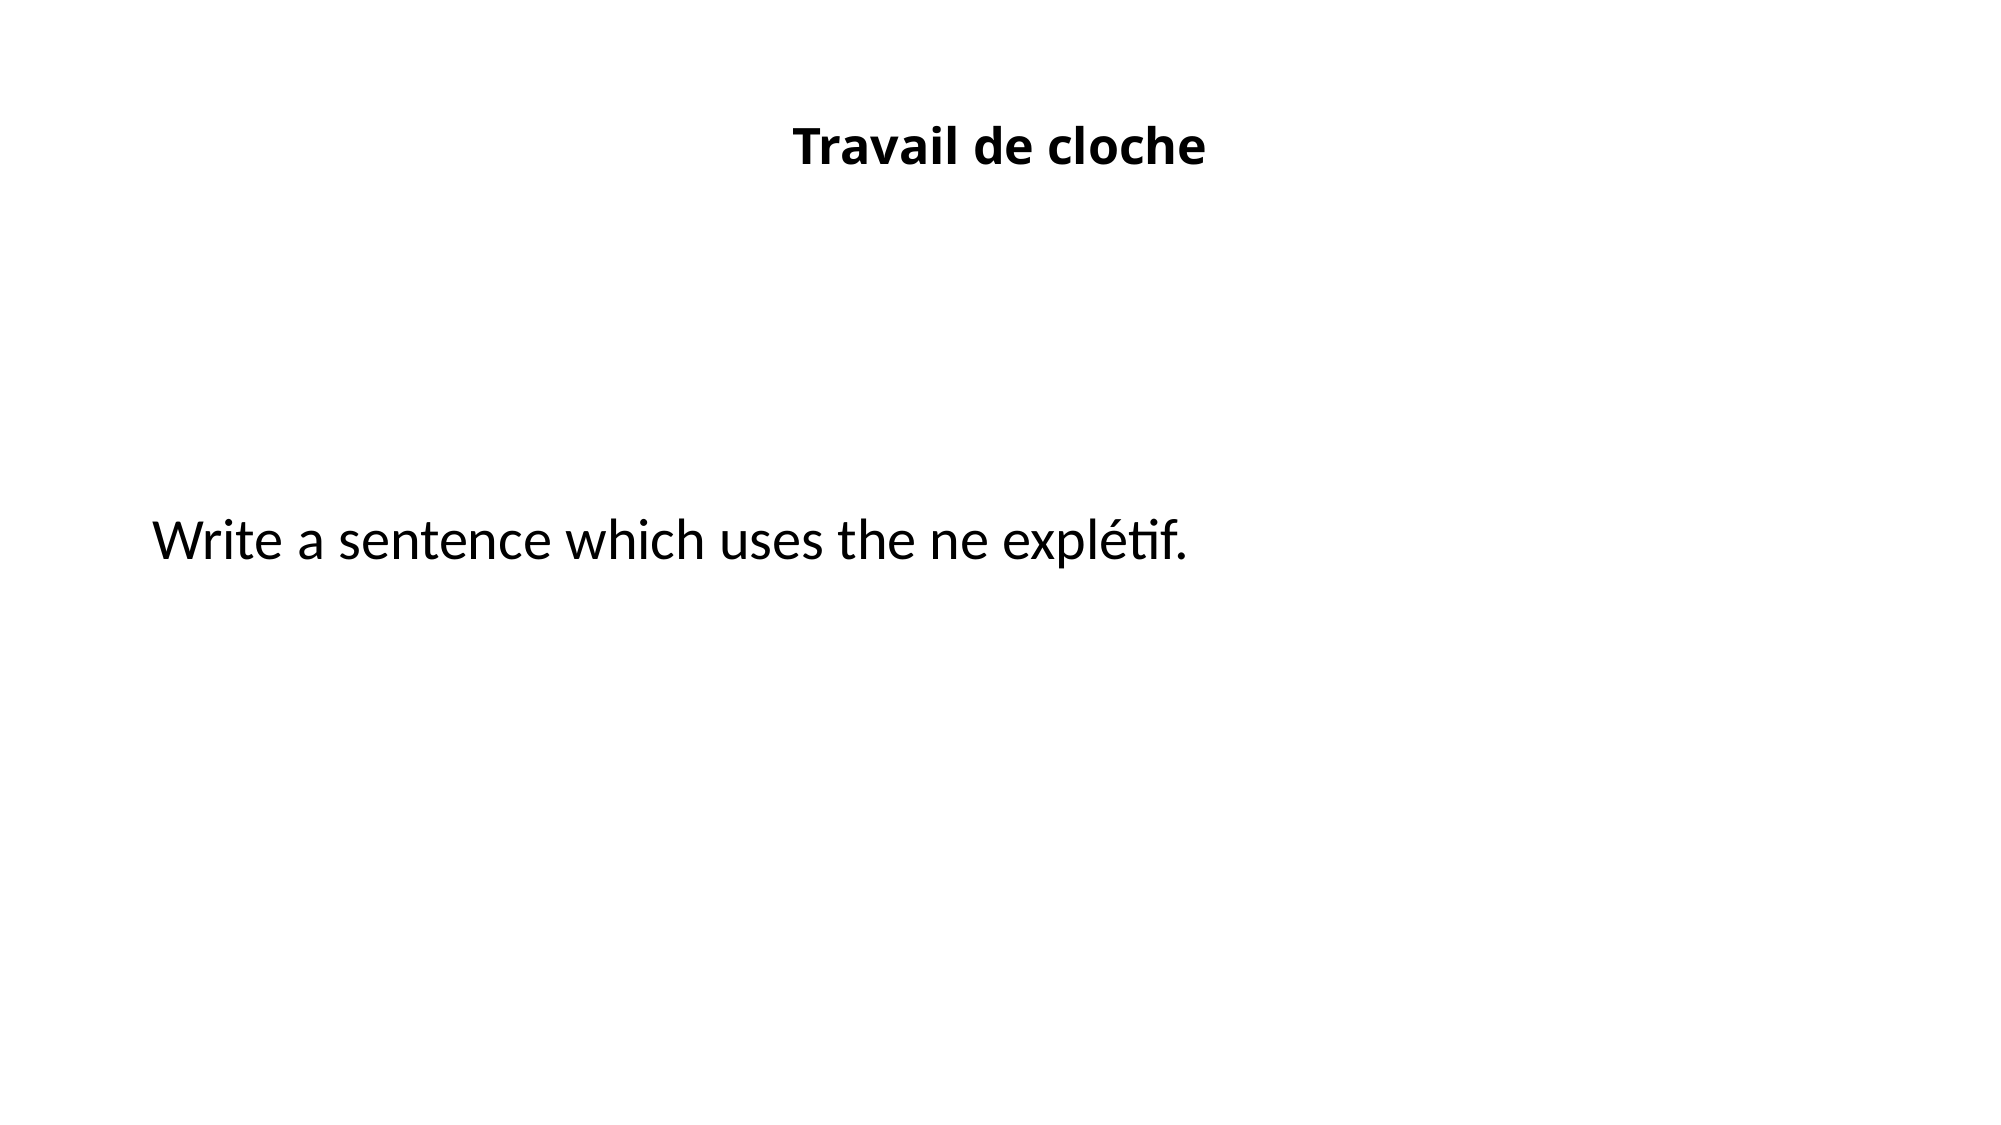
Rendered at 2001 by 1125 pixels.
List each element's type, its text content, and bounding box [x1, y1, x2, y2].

title Travail de cloche [137, 59, 1863, 243]
list Write a sentence which uses the ne explétif. [137, 243, 1863, 1014]
